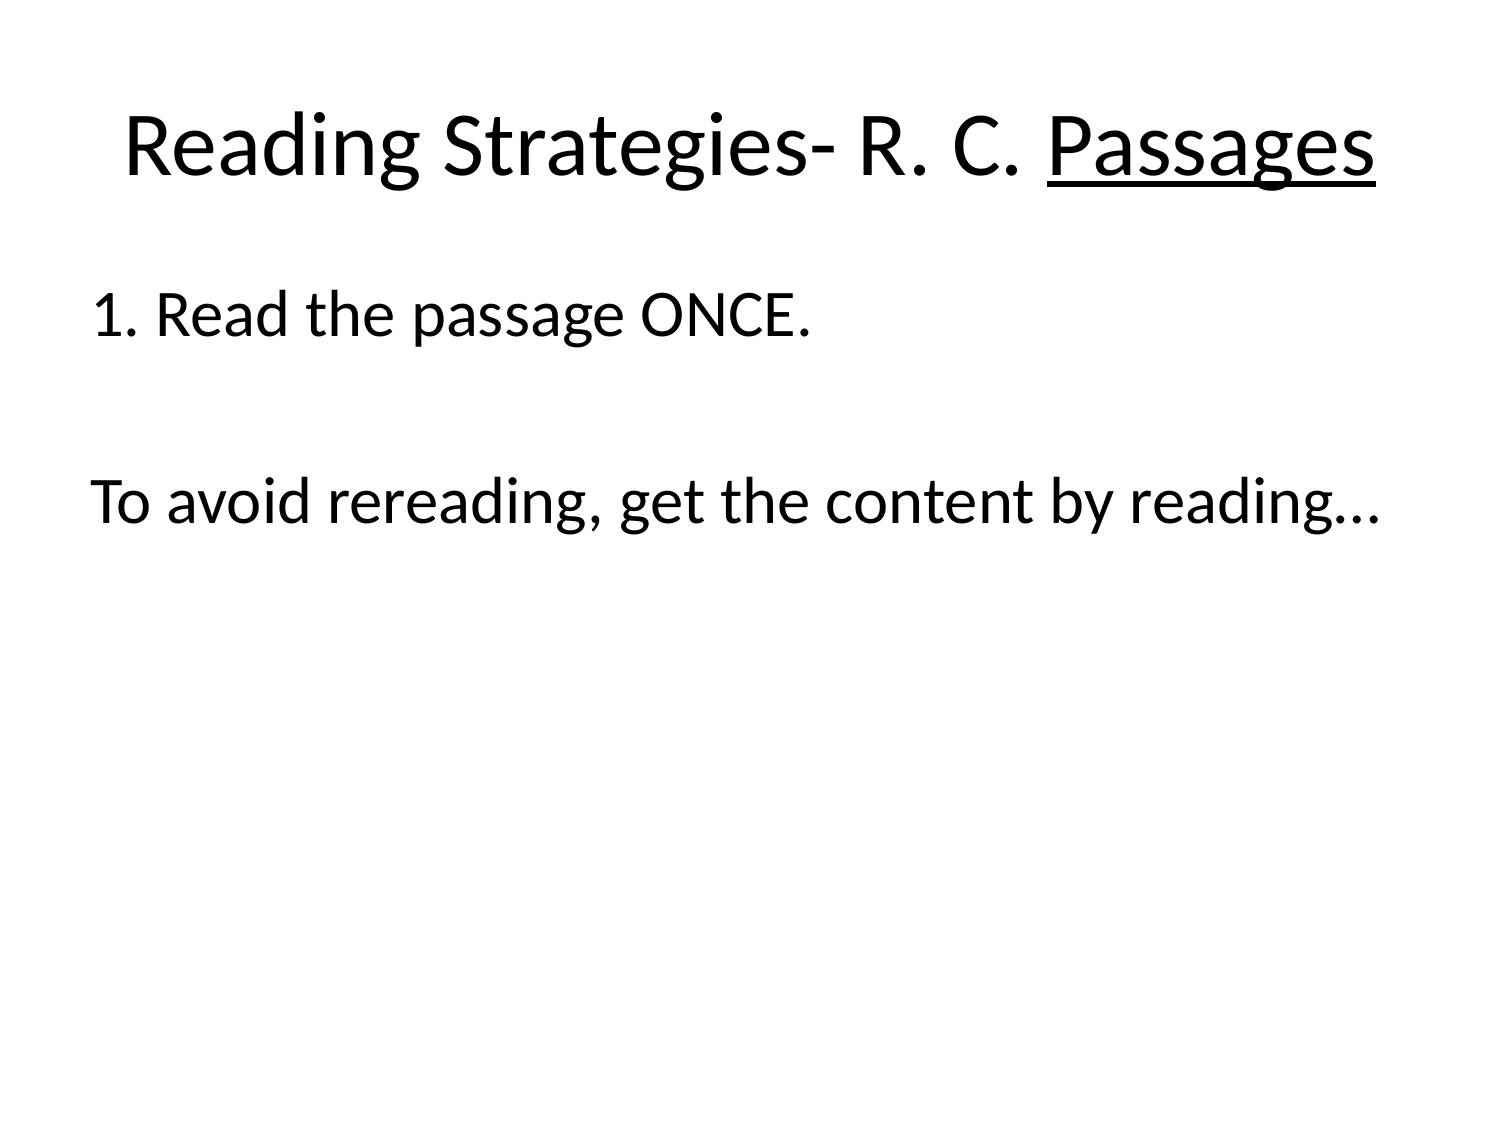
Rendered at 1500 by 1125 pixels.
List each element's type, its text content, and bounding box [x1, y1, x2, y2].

title Reading Strategies- R. C. Passages [75, 45, 1425, 233]
list 1. Read the passage ONCE. To avoid rereading, get the content by reading… [75, 262, 1425, 1005]
